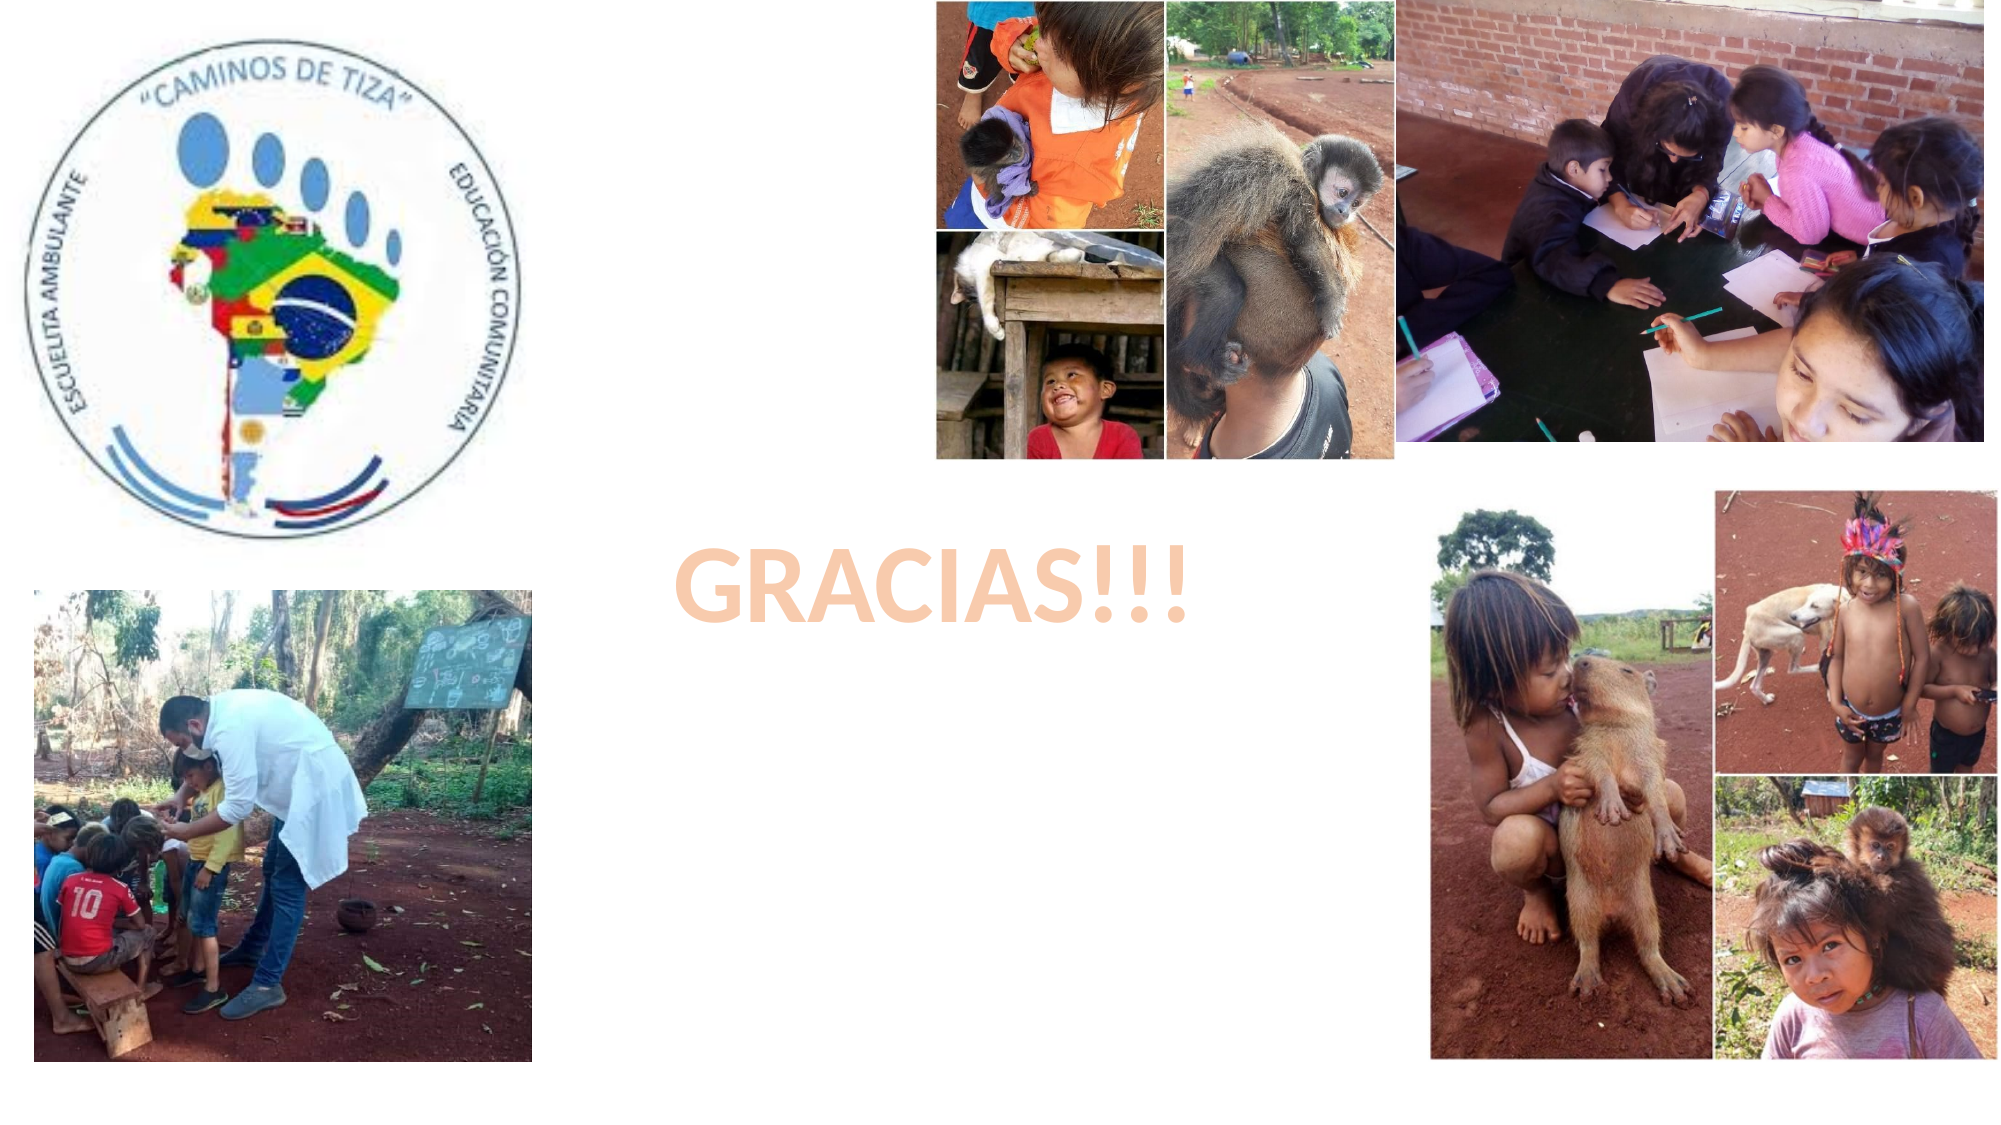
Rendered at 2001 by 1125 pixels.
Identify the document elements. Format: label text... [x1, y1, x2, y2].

picture [934, 0, 1984, 461]
text_box GRACIAS!!! [657, 502, 1212, 652]
picture [34, 590, 532, 1062]
picture [0, 0, 567, 570]
picture [1428, 488, 2000, 1062]
